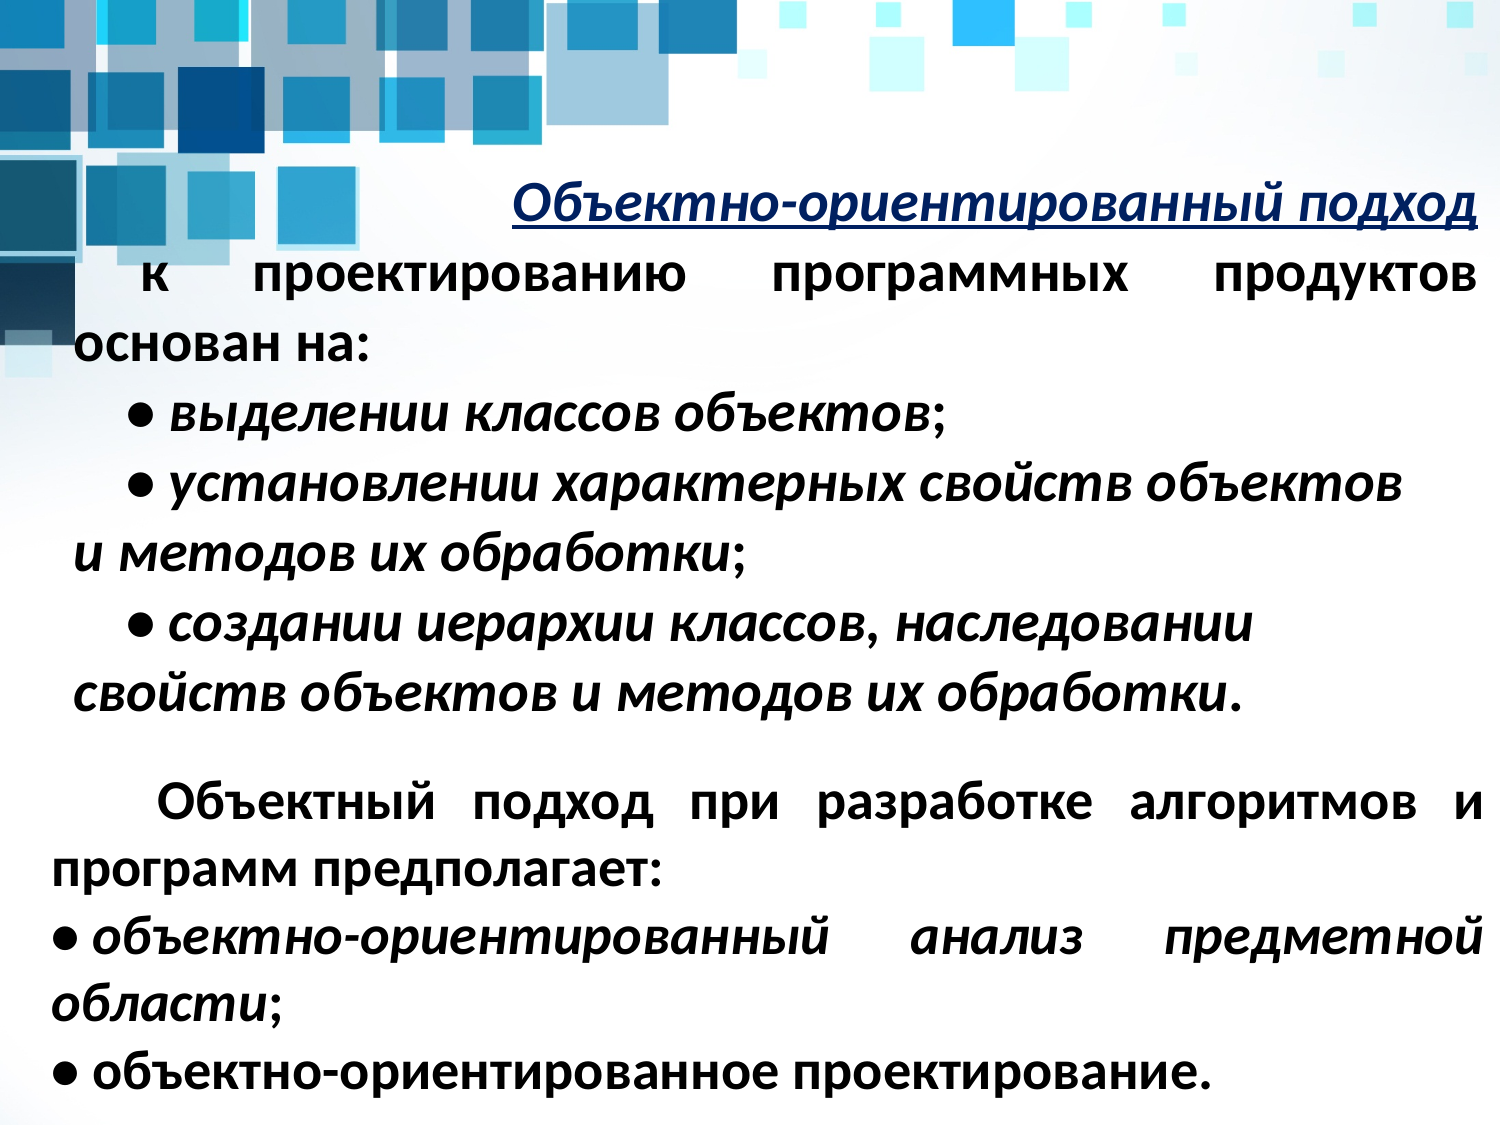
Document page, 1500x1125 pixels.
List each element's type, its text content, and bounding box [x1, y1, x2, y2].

picture [0, 0, 1500, 1125]
text_box Объектно-ориентированный подход к проектированию программных продуктов основан на: • выделении классов объектов; • установлении характерных свойств объектов и методов их обработки; • создании иерархии классов, наследовании свойств объектов и методов их обработки. [59, 155, 1494, 755]
text_box Объектный подход при разработке алгоритмов и программ предполагает: • объектно-ориентированный анализ предметной области; • объектно-ориентированное проектирование. [36, 755, 1500, 1108]
